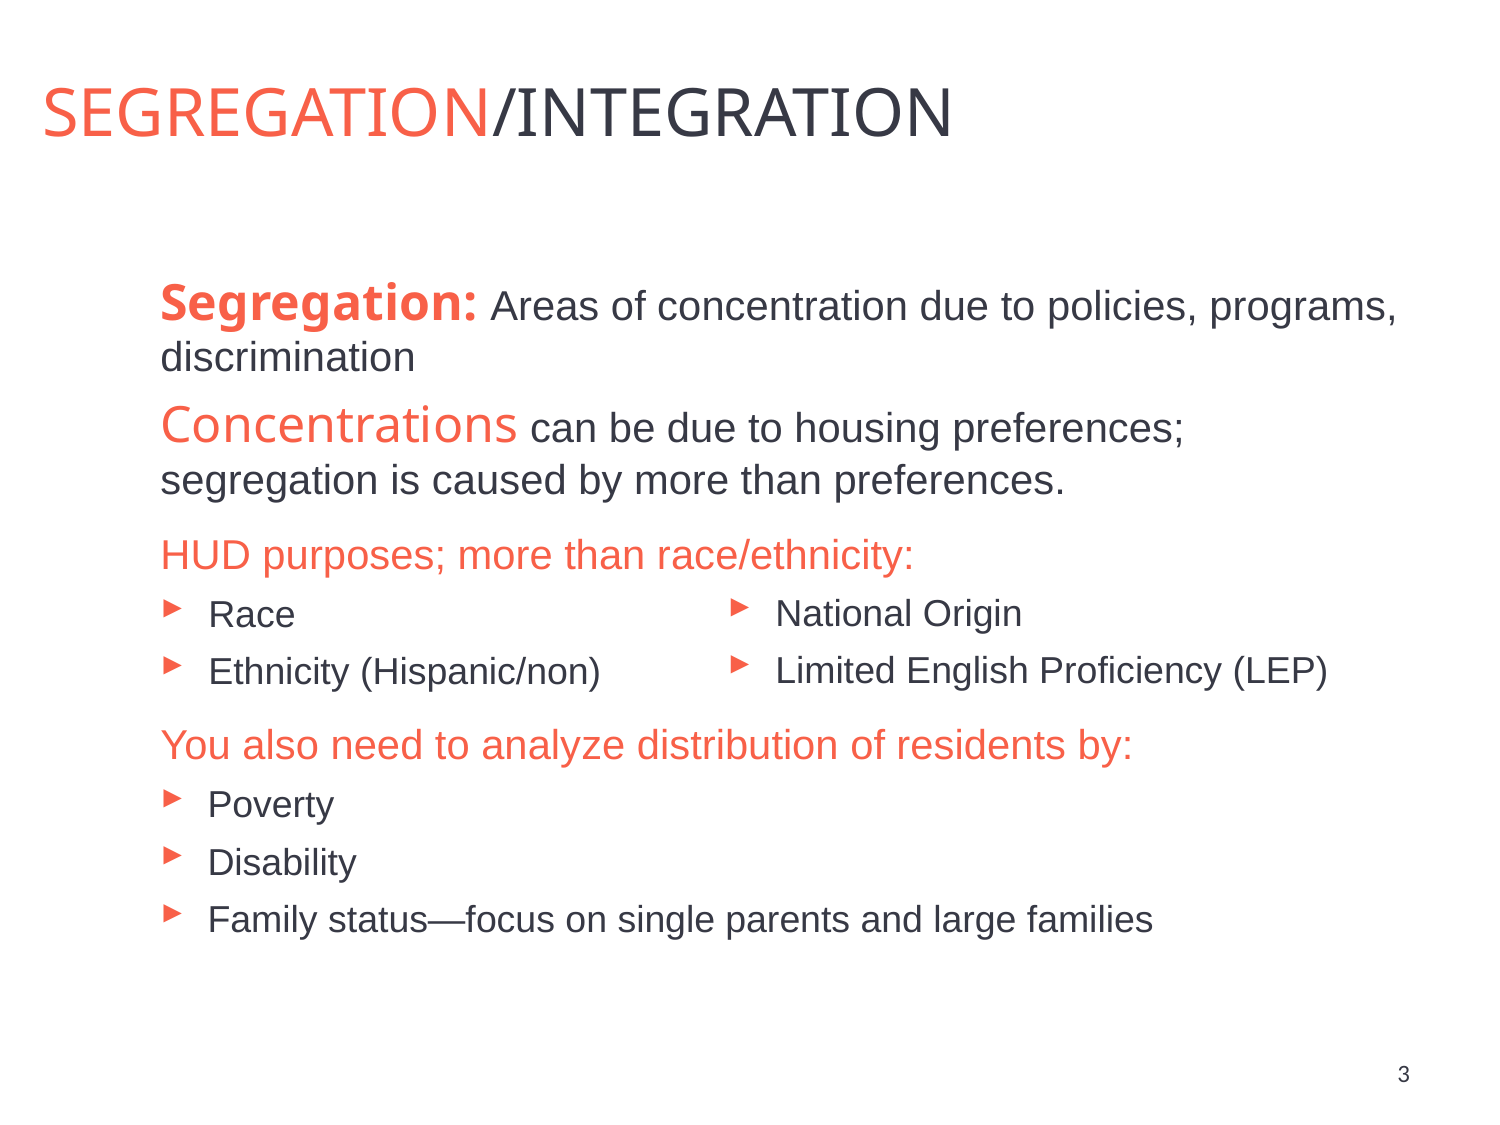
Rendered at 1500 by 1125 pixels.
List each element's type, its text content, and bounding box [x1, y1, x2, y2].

list Segregation: Areas of concentration due to policies, programs, discrimination Concentrations can be due to housing preferences; segregation is caused by more than preferences. HUD purposes; more than race/ethnicity: Race Ethnicity (Hispanic/non) You also need to analyze distribution of residents by: Poverty Disability Family status—focus on single parents and large families [145, 262, 1425, 1005]
slide_number 3 [1074, 1042, 1425, 1103]
title Segregation/integration [27, 75, 1425, 159]
text_box National Origin Limited English Proficiency (LEP) [712, 581, 1438, 770]
